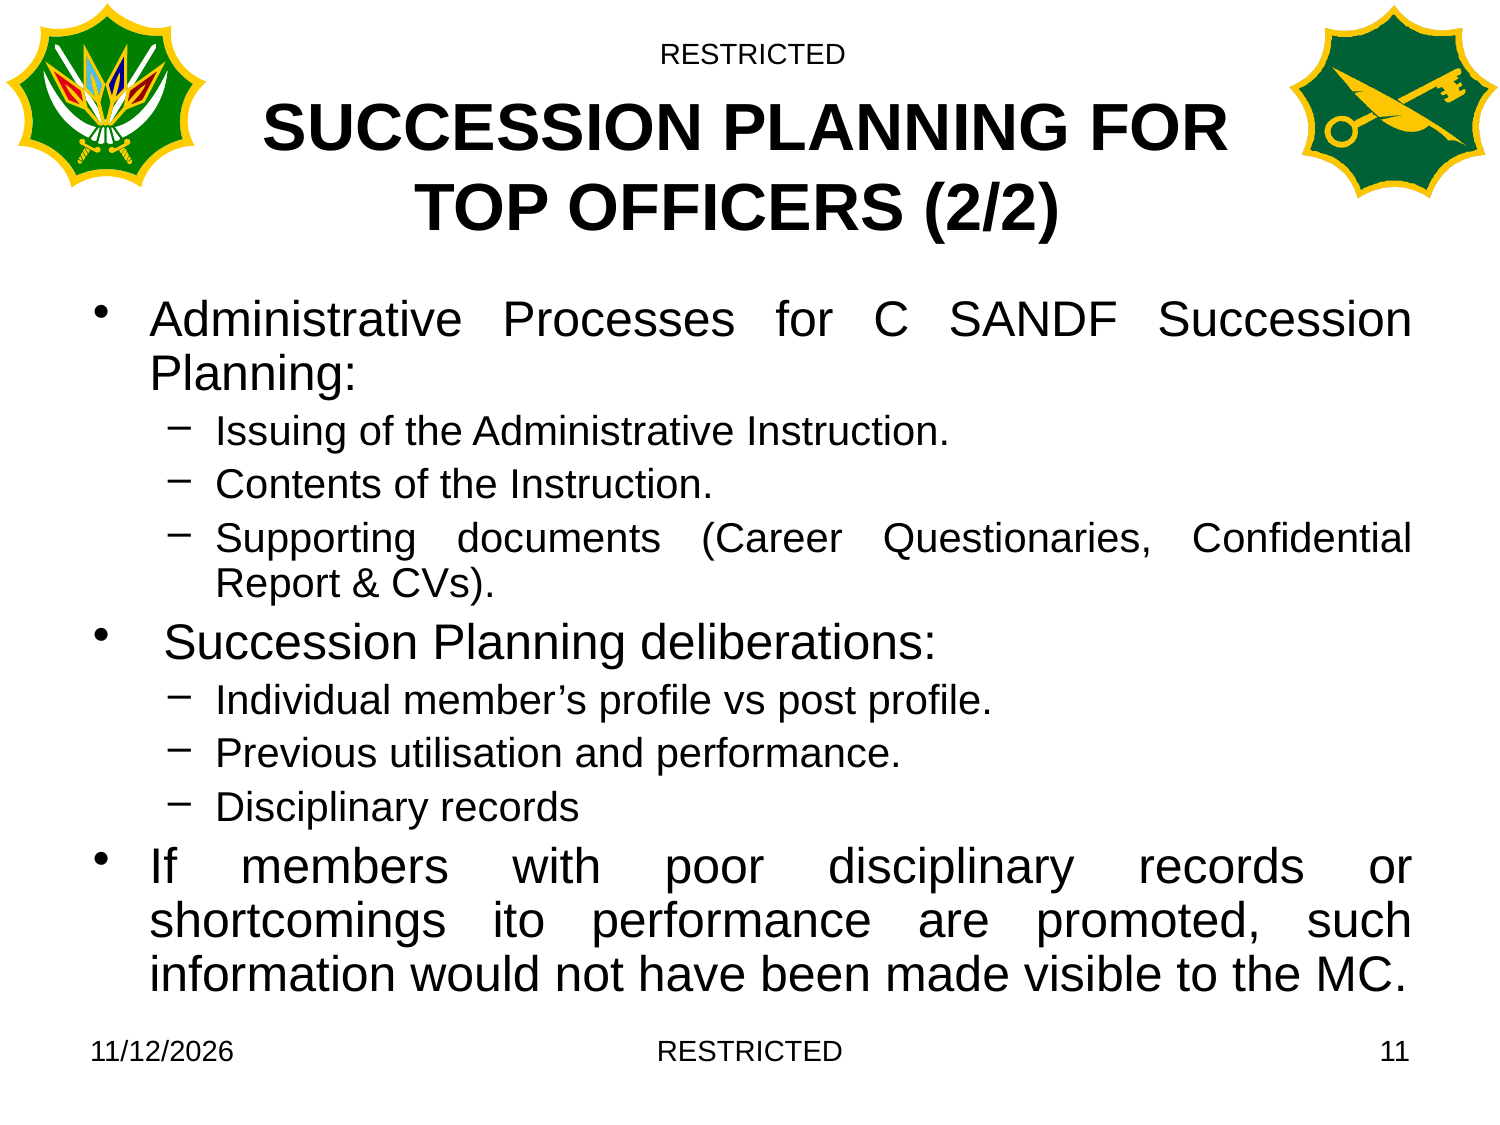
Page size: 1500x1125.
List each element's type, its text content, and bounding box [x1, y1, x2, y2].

footer RESTRICTED [512, 1024, 988, 1103]
slide_number 11 [1074, 1029, 1425, 1103]
picture [5, 2, 207, 188]
text_box RESTRICTED [644, 27, 861, 78]
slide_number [75, 1024, 425, 1103]
title SUCCESSION PLANNING FOR TOP OFFICERS (2/2) [71, 99, 1422, 228]
picture [1286, 2, 1500, 200]
list Administrative Processes for C SANDF Succession Planning: Issuing of the Administrative Instruction. Contents of the Instruction. Supporting documents (Career Questionaries, Confidential Report & CVs). Succession Planning deliberations: Individual member’s profile vs post profile. Previous utilisation and performance. Disciplinary records If members with poor disciplinary records or shortcomings ito performance are promoted, such information would not have been made visible to the MC. [78, 285, 1428, 1029]
